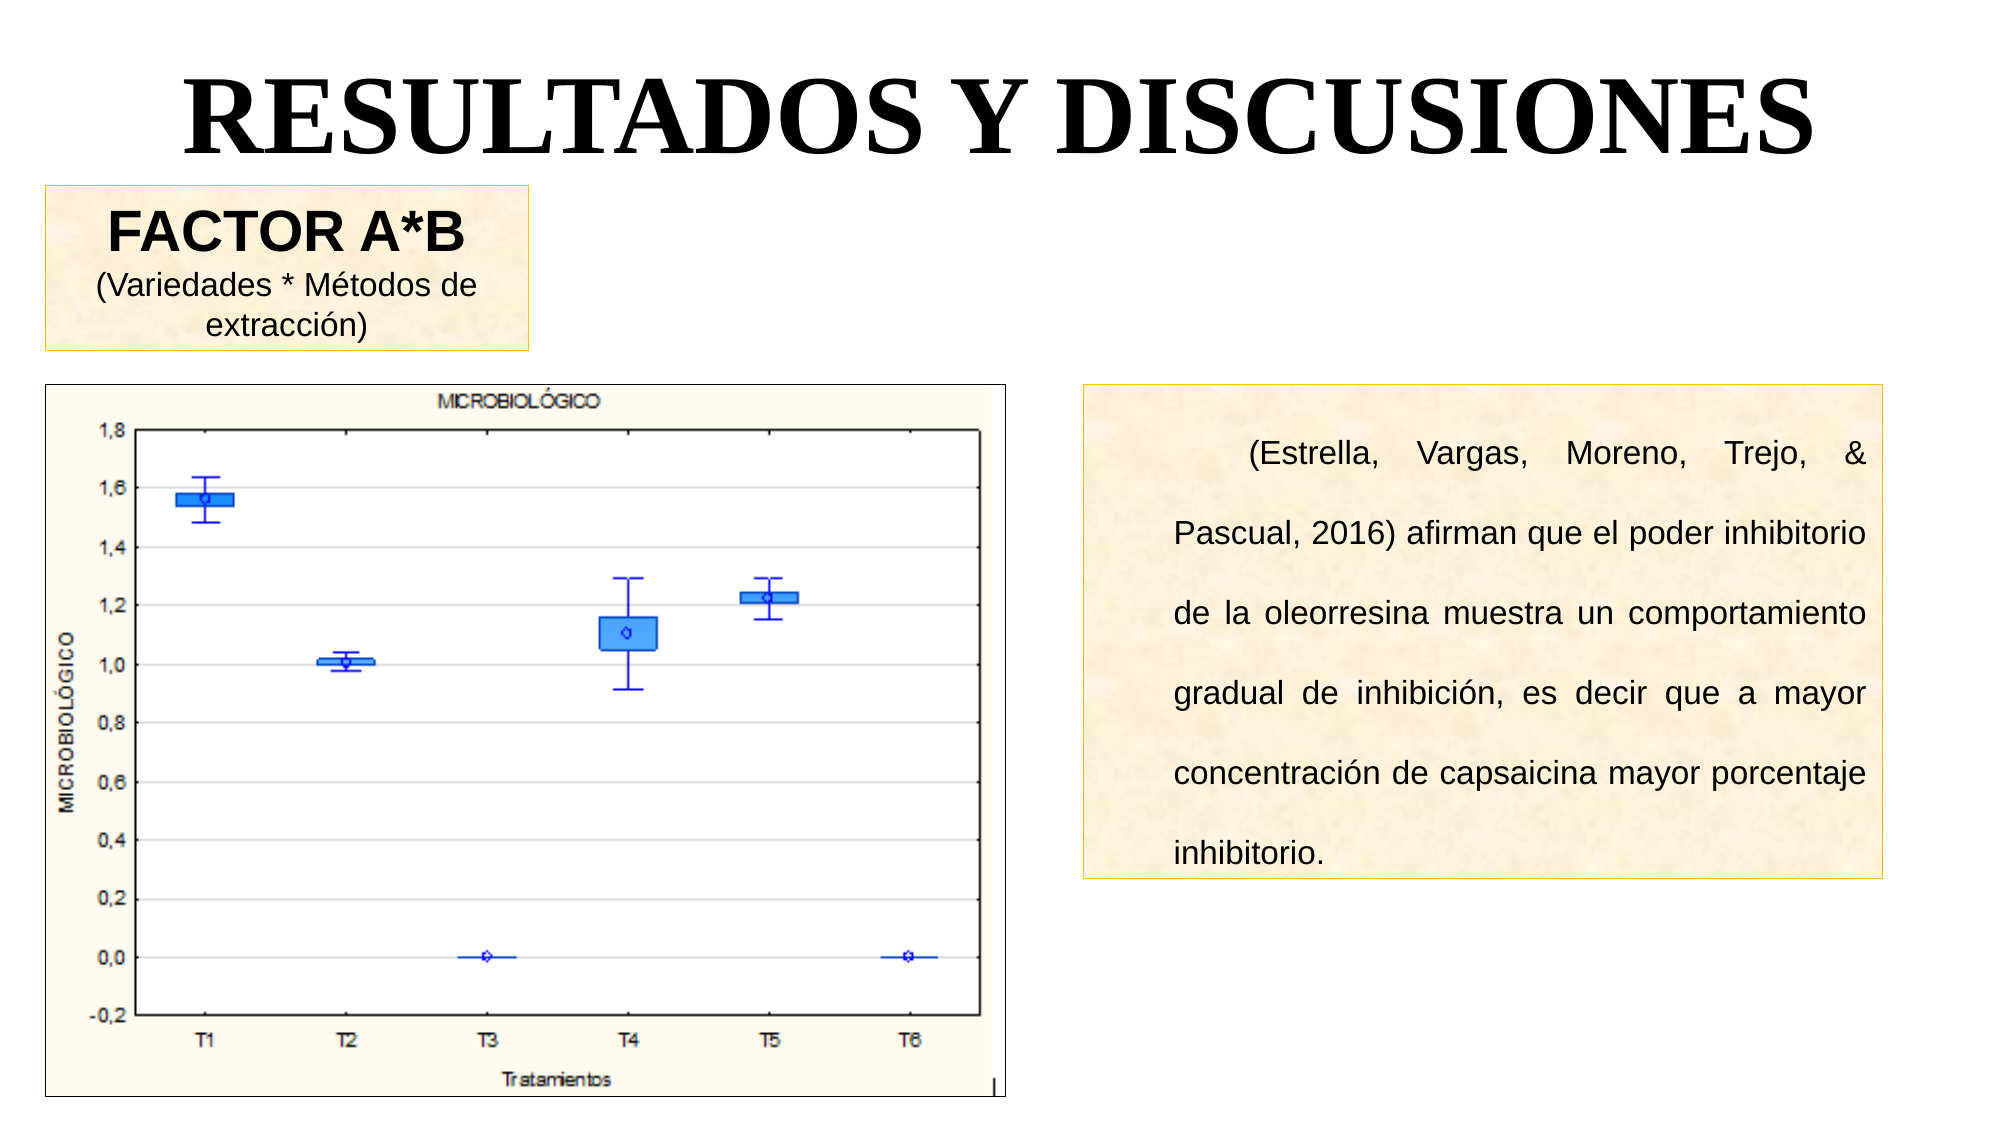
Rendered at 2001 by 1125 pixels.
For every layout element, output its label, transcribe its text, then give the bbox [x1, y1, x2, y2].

picture [45, 384, 1006, 1097]
text_box (Estrella, Vargas, Moreno, Trejo, & Pascual, 2016) afirman que el poder inhibitorio de la oleorresina muestra un comportamiento gradual de inhibición, es decir que a mayor concentración de capsaicina mayor porcentaje inhibitorio. [1083, 384, 1883, 879]
text_box FACTOR A*B (Variedades * Métodos de extracción) [45, 185, 529, 351]
text_box RESULTADOS Y DISCUSIONES [69, 34, 1959, 184]
